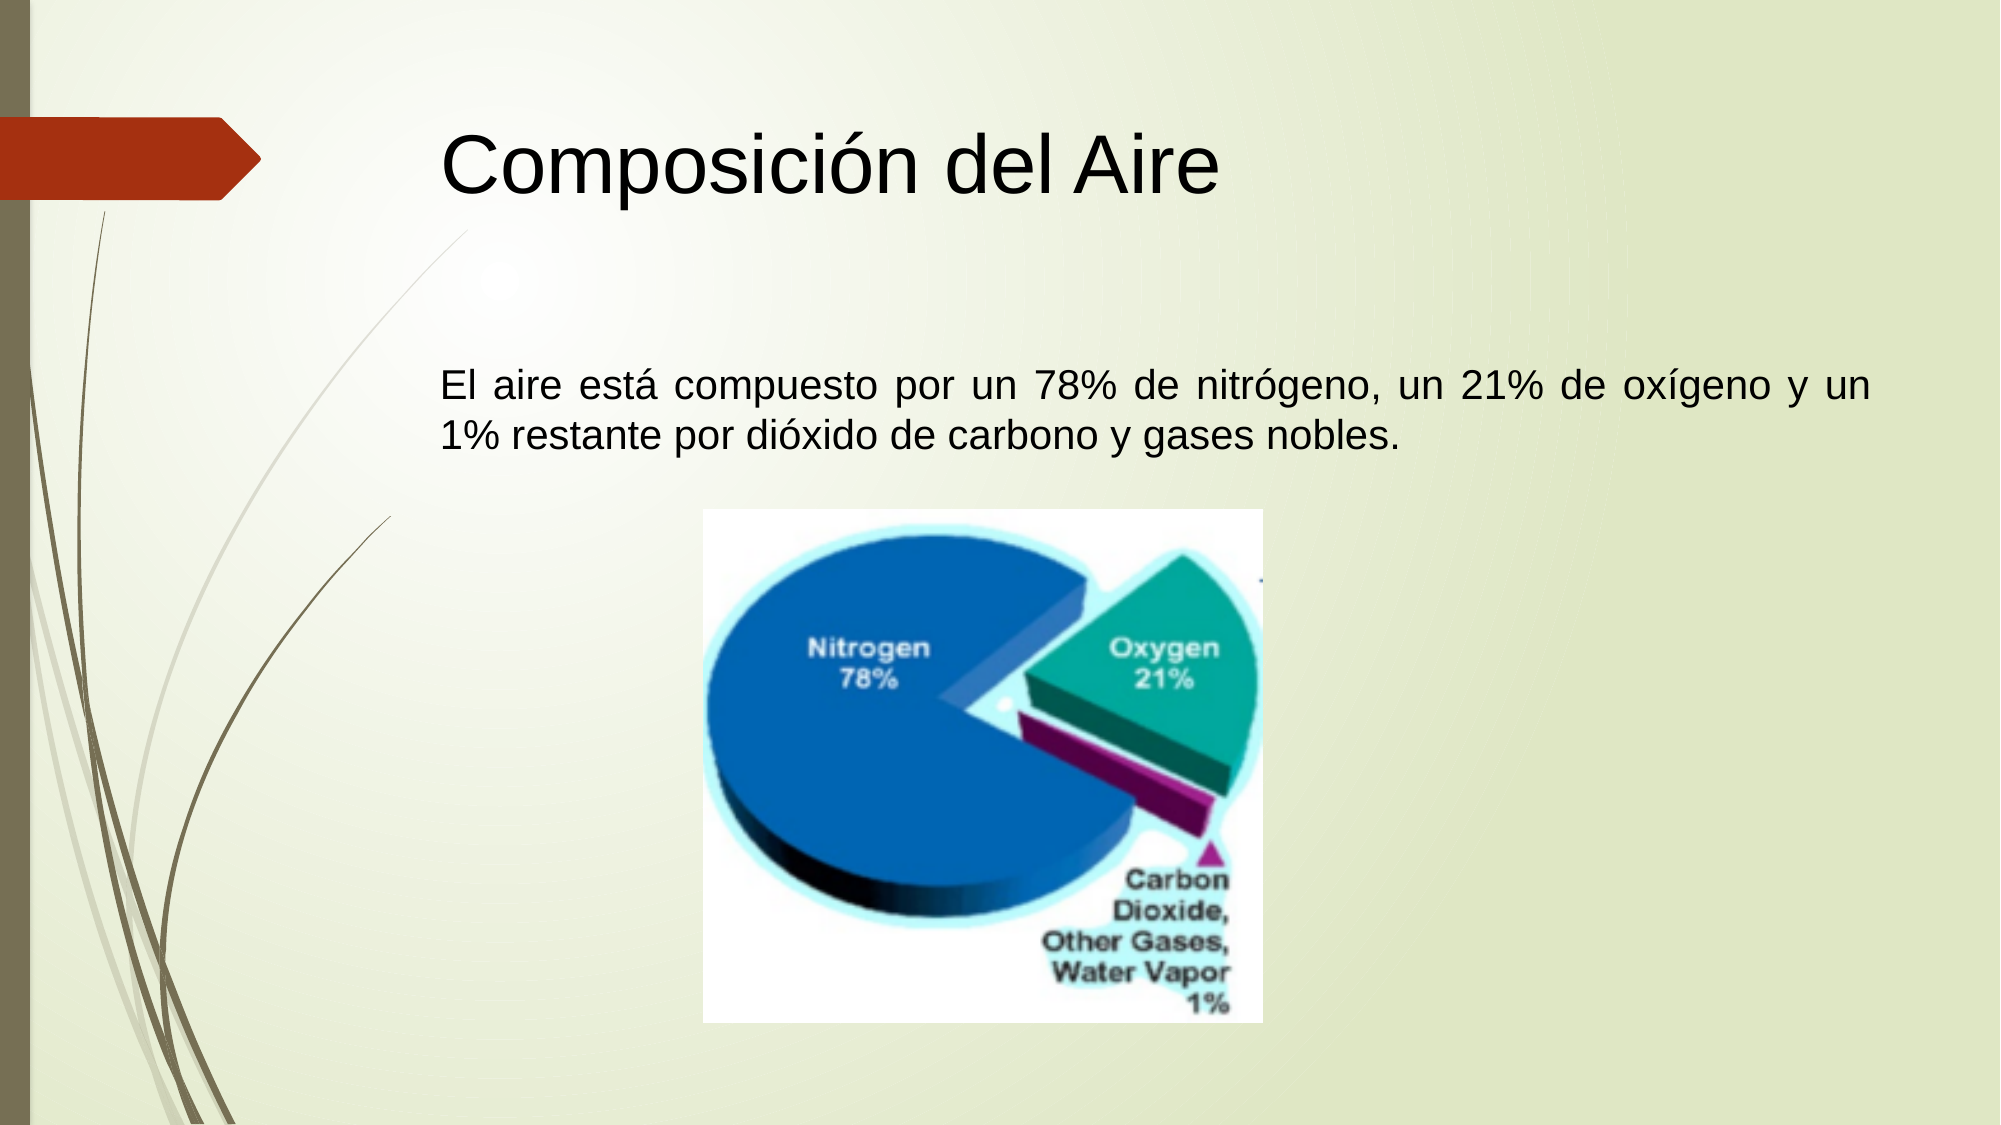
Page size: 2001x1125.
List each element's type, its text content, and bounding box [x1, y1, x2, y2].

list El aire está compuesto por un 78% de nitrógeno, un 21% de oxígeno y un 1% restante por dióxido de carbono y gases nobles. [424, 350, 1888, 970]
picture [703, 508, 1264, 1023]
title Composición del Aire [425, 102, 1888, 313]
